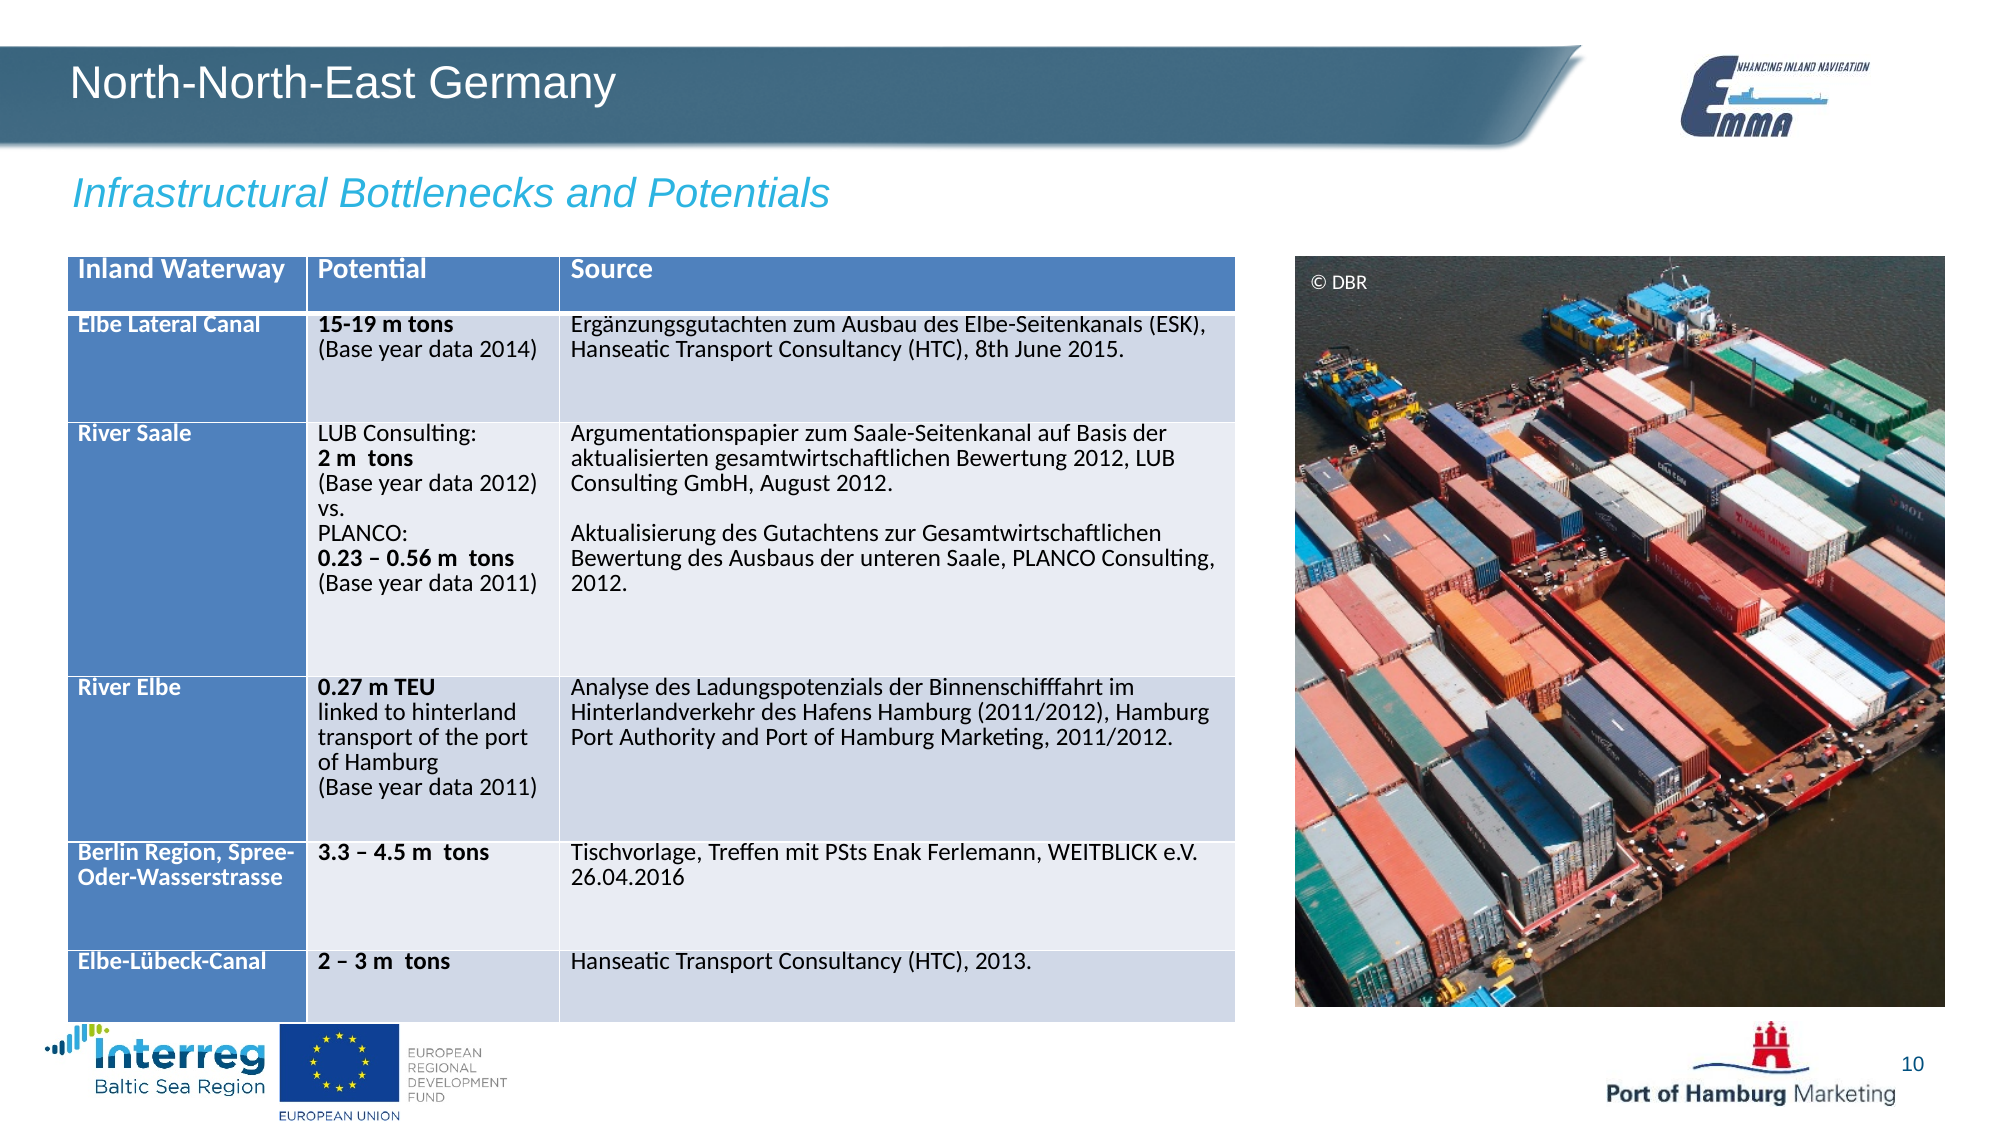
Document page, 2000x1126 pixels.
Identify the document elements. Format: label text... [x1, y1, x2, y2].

table_header Source [560, 257, 1235, 311]
picture [44, 1021, 265, 1098]
list Infrastructural Bottlenecks and Potentials [57, 158, 1473, 231]
table_cell Elbe-Lübeck-Canal [68, 951, 306, 1022]
table_cell LUB Consulting: 2 m tons (Base year data 2012) vs. PLANCO: 0.23 – 0.56 m tons (Base year data 2011) [308, 423, 559, 676]
table_cell Argumentationspapier zum Saale-Seitenkanal auf Basis der aktualisierten gesamtwirtschaftlichen Bewertung 2012, LUB Consulting GmbH, August 2012. Aktualisierung des Gutachtens zur Gesamtwirtschaftlichen Bewertung des Ausbaus der unteren Saale, PLANCO Consulting, 2012. [560, 423, 1235, 676]
table_header Potential [308, 257, 559, 311]
title North-North-East Germany [54, 45, 1473, 150]
picture [279, 1024, 529, 1122]
table_cell Tischvorlage, Treffen mit PSts Enak Ferlemann, WEITBLICK e.V. 26.04.2016 [560, 843, 1235, 950]
table_header Inland Waterway [68, 257, 306, 311]
table_cell Hanseatic Transport Consultancy (HTC), 2013. [560, 951, 1235, 1022]
table_cell 0.27 m TEU linked to hinterland transport of the port of Hamburg (Base year data 2011) [308, 677, 559, 841]
table_cell 3.3 – 4.5 m tons [308, 843, 559, 950]
table_cell 15-19 m tons (Base year data 2014) [308, 316, 559, 422]
table_cell River Elbe [68, 677, 306, 841]
picture [1681, 54, 1871, 138]
picture [1294, 255, 1946, 1007]
table_cell Ergänzungsgutachten zum Ausbau des Elbe-Seitenkanals (ESK), Hanseatic Transport Consultancy (HTC), 8th June 2015. [560, 316, 1235, 422]
table_cell Analyse des Ladungspotenzials der Binnenschifffahrt im Hinterlandverkehr des Hafens Hamburg (2011/2012), Hamburg Port Authority and Port of Hamburg Marketing, 2011/2012. [560, 677, 1235, 841]
table_cell Berlin Region, Spree-Oder-Wasserstrasse [68, 843, 306, 950]
table_cell 2 – 3 m tons [308, 951, 559, 1022]
table_cell River Saale [68, 423, 306, 676]
picture [1606, 1021, 1896, 1107]
table_cell Elbe Lateral Canal [68, 316, 306, 422]
